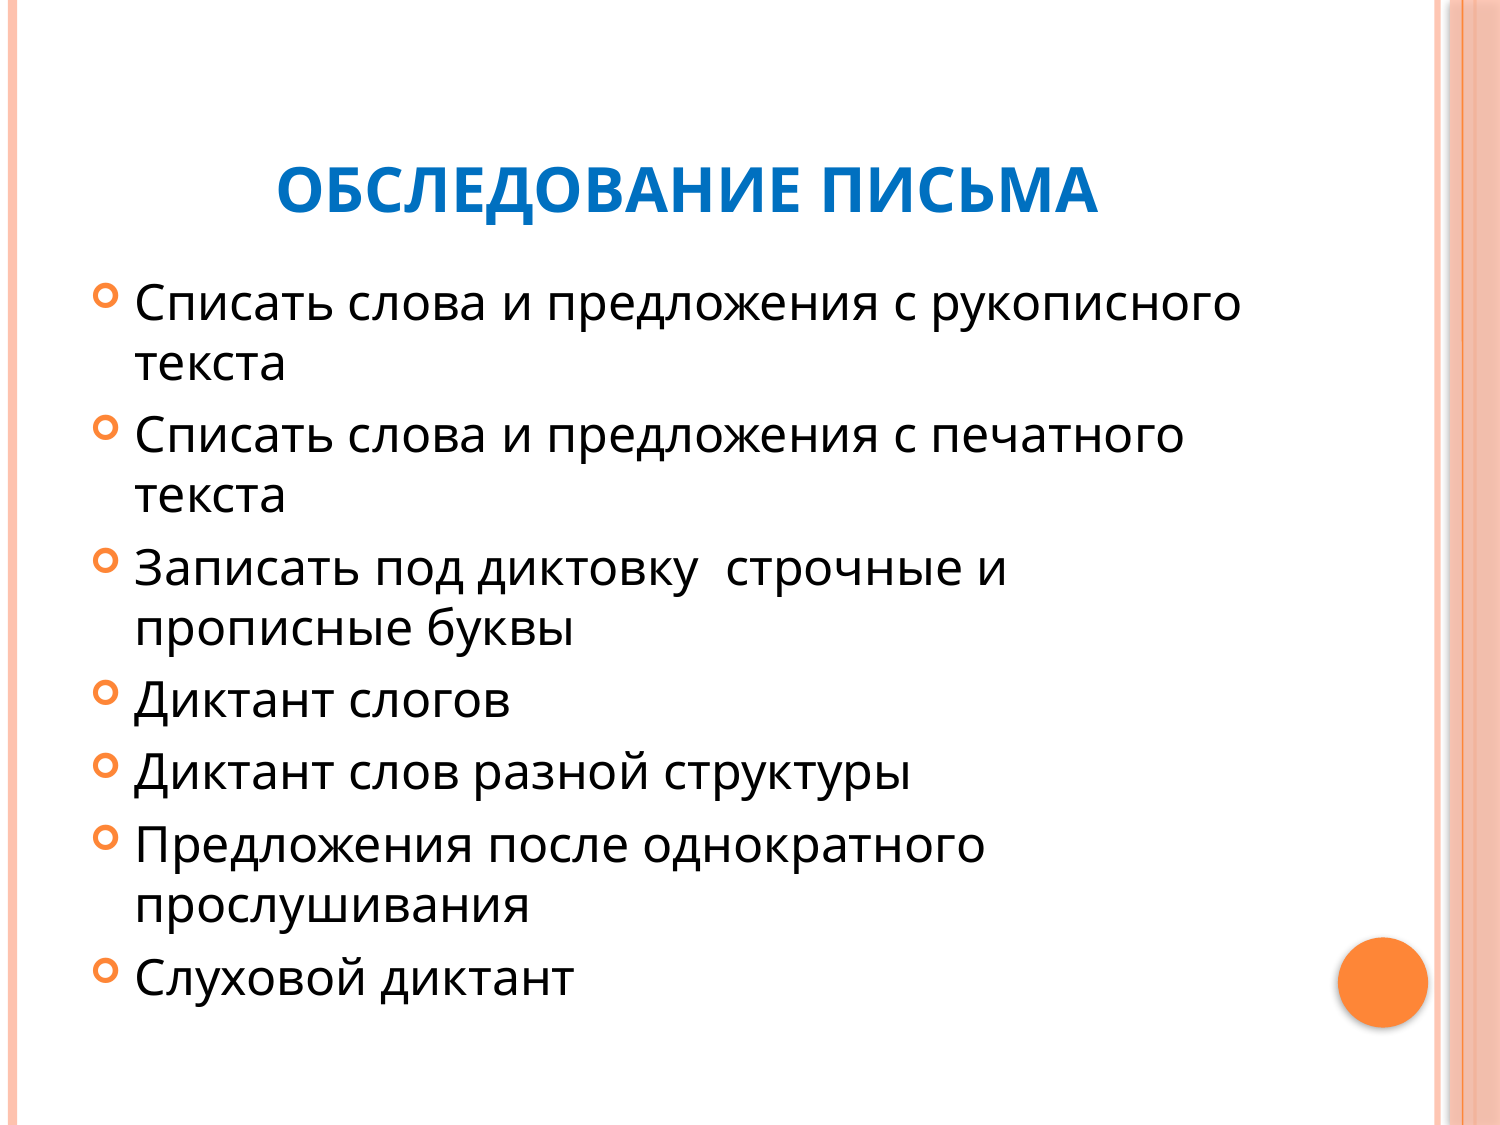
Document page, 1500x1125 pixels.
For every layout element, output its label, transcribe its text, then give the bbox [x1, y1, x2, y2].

title Обследование письма [75, 45, 1300, 233]
list Списать слова и предложения с рукописного текста Списать слова и предложения с печатного текста Записать под диктовку строчные и прописные буквы Диктант слогов Диктант слов разной структуры Предложения после однократного прослушивания Слуховой диктант [74, 262, 1301, 1063]
